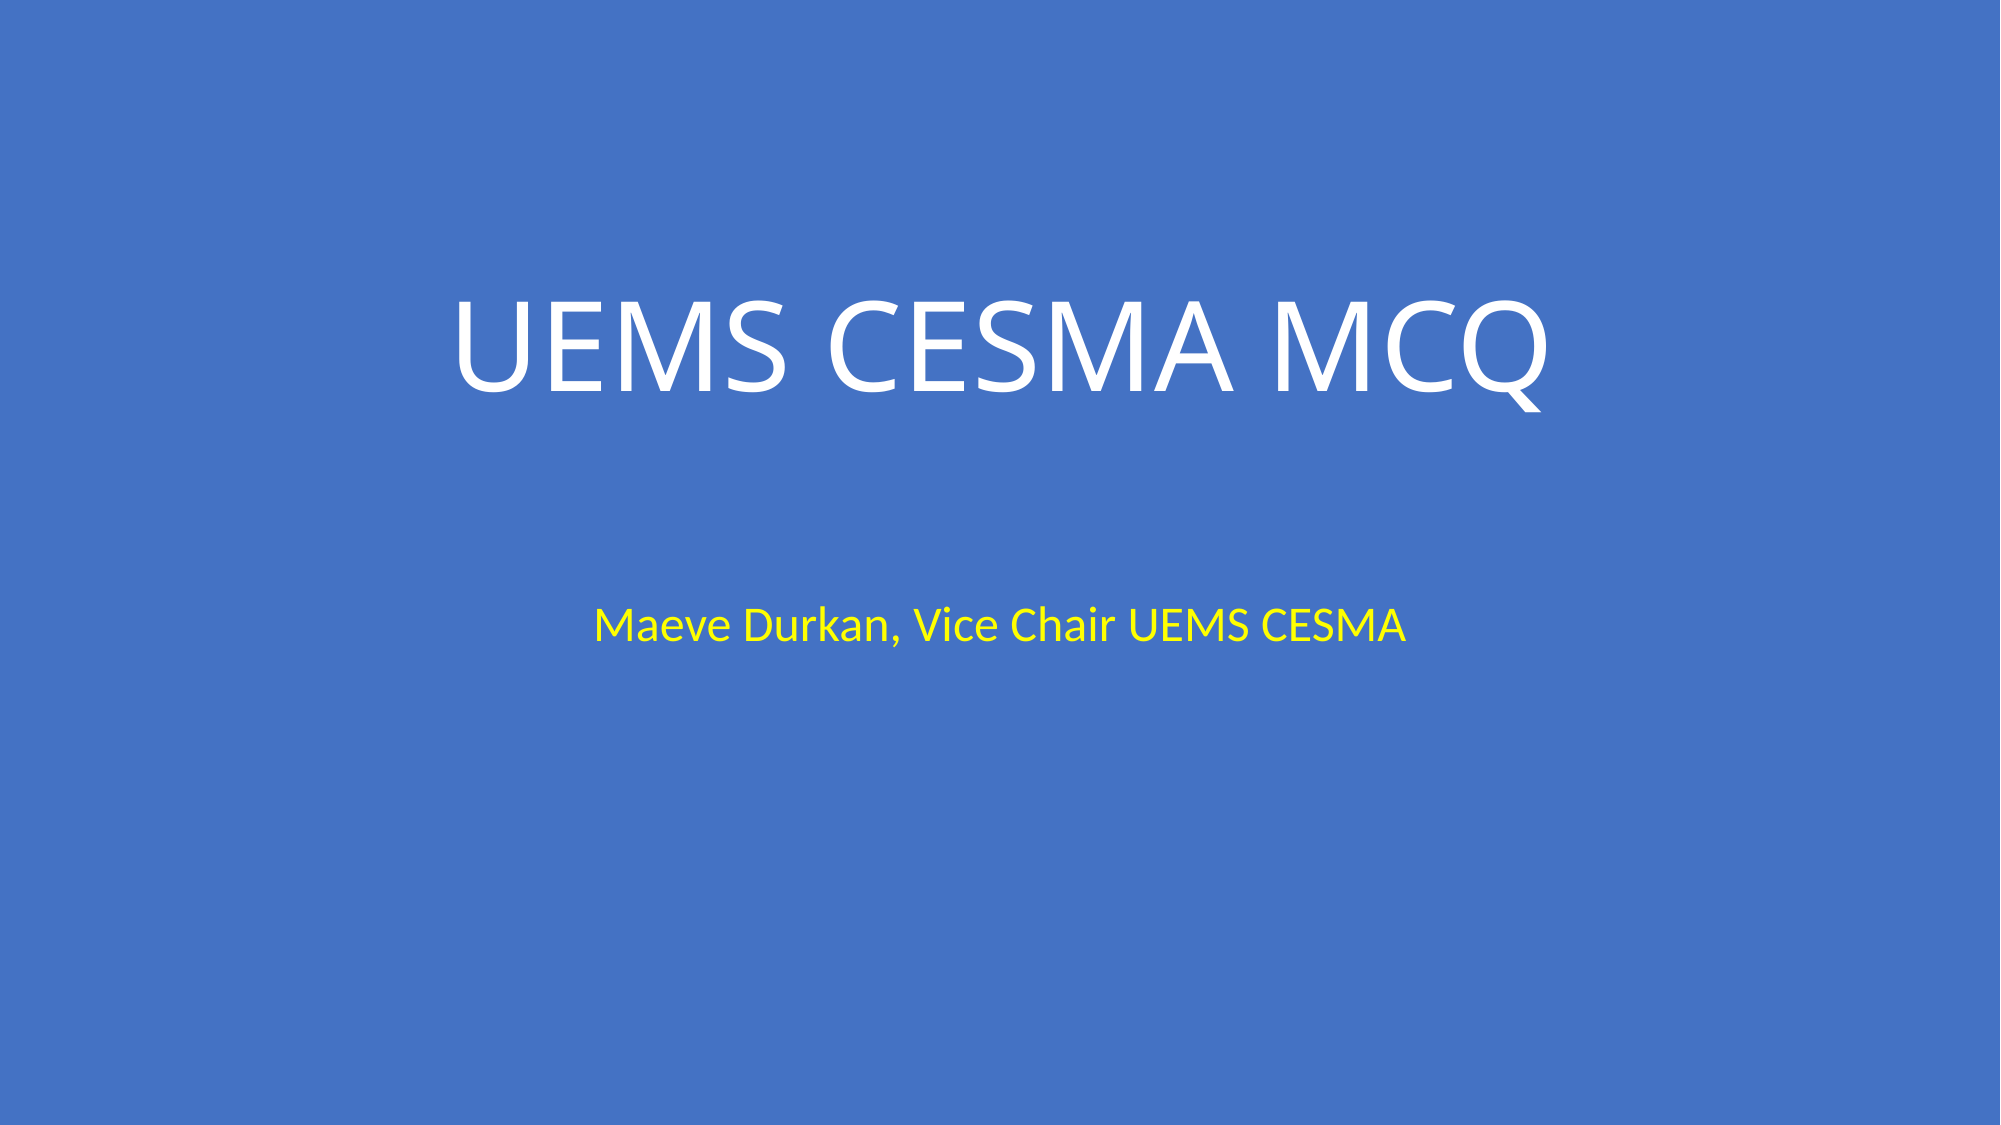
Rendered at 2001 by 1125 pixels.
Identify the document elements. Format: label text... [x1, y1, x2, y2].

subtitle Maeve Durkan, Vice Chair UEMS CESMA [249, 590, 1750, 863]
title UEMS CESMA MCQ [124, 184, 1880, 576]
